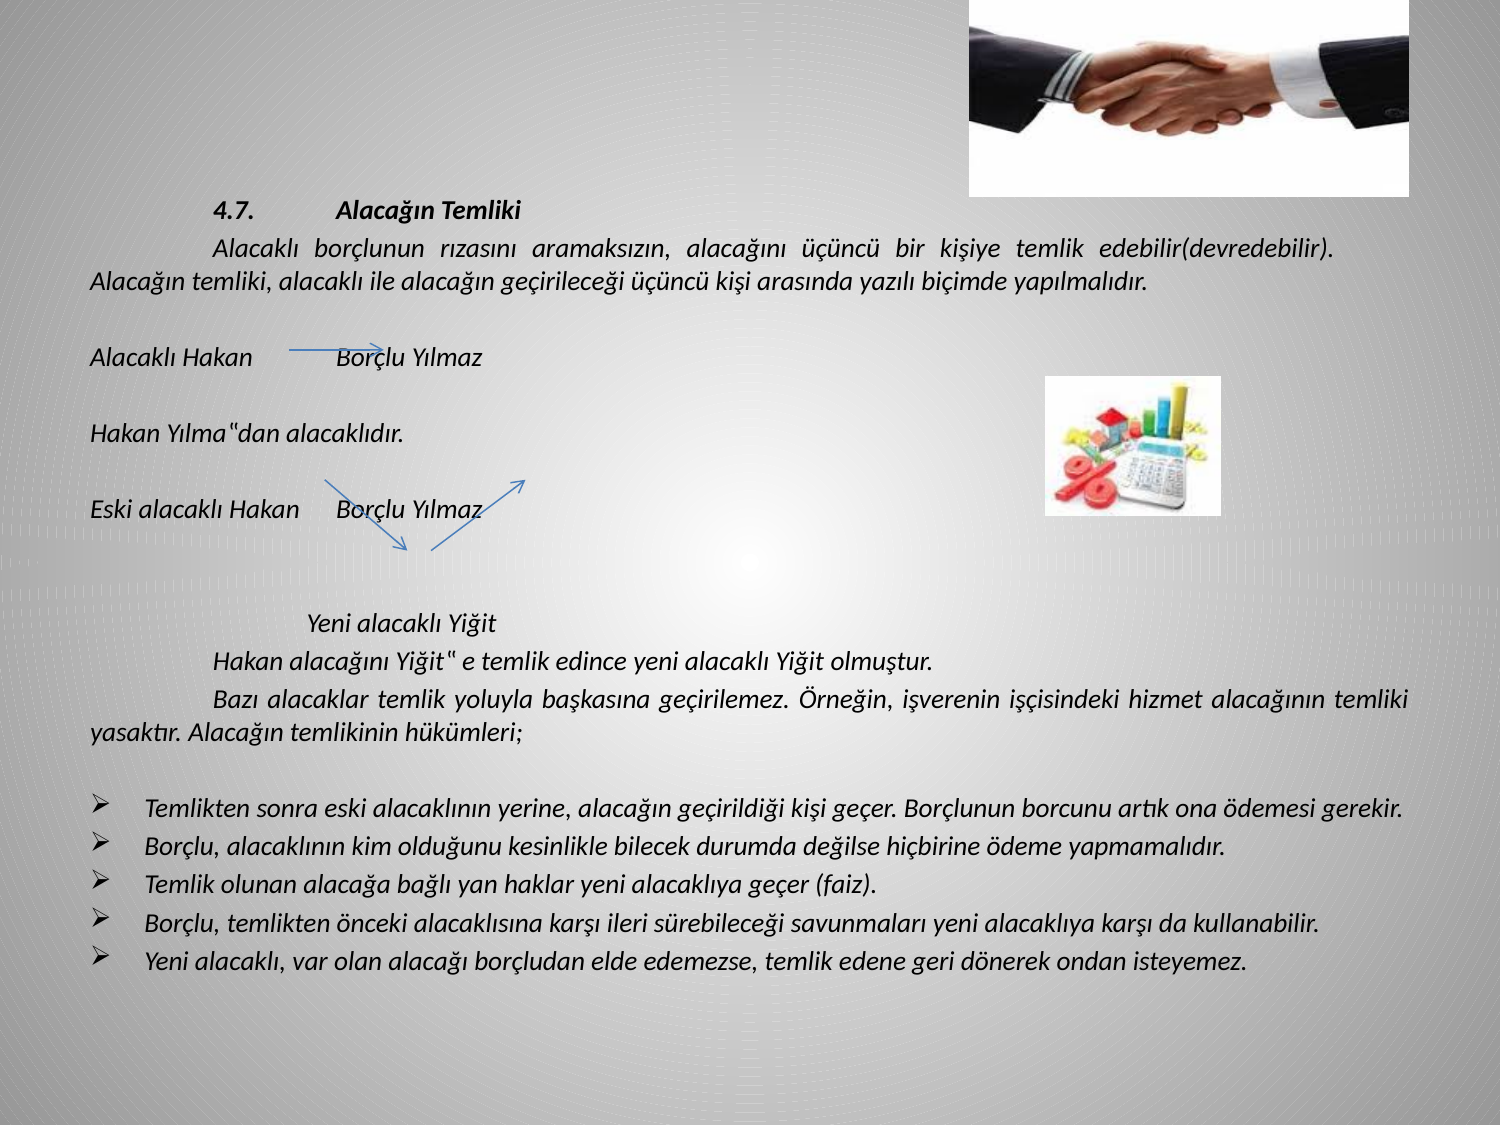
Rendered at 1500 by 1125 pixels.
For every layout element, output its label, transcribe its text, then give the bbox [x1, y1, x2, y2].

list 4.7. Alacağın Temliki Alacaklı borçlunun rızasını aramaksızın, alacağını üçüncü bir kişiye temlik edebilir(devredebilir). Alacağın temliki, alacaklı ile alacağın geçirileceği üçüncü kişi arasında yazılı biçimde yapılmalıdır. Alacaklı Hakan Borçlu Yılmaz Hakan Yılma‟dan alacaklıdır. Eski alacaklı Hakan Borçlu Yılmaz Yeni alacaklı Yiğit Hakan alacağını Yiğit‟ e temlik edince yeni alacaklı Yiğit olmuştur. Bazı alacaklar temlik yoluyla başkasına geçirilemez. Örneğin, işverenin işçisindeki hizmet alacağının temliki yasaktır. Alacağın temlikinin hükümleri; Temlikten sonra eski alacaklının yerine, alacağın geçirildiği kişi geçer. Borçlunun borcunu artık ona ödemesi gerekir. Borçlu, alacaklının kim olduğunu kesinlikle bilecek durumda değilse hiçbirine ödeme yapmamalıdır. Temlik olunan alacağa bağlı yan haklar yeni alacaklıya geçer (faiz). Borçlu, temlikten önceki alacaklısına karşı ileri sürebileceği savunmaları yeni alacaklıya karşı da kullanabilir. Yeni alacaklı, var olan alacağı borçludan elde edemezse, temlik edene geri dönerek ondan isteyemez. [75, 184, 1425, 1005]
picture [1045, 375, 1221, 516]
picture [969, 0, 1409, 197]
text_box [430, 479, 526, 551]
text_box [324, 479, 408, 551]
